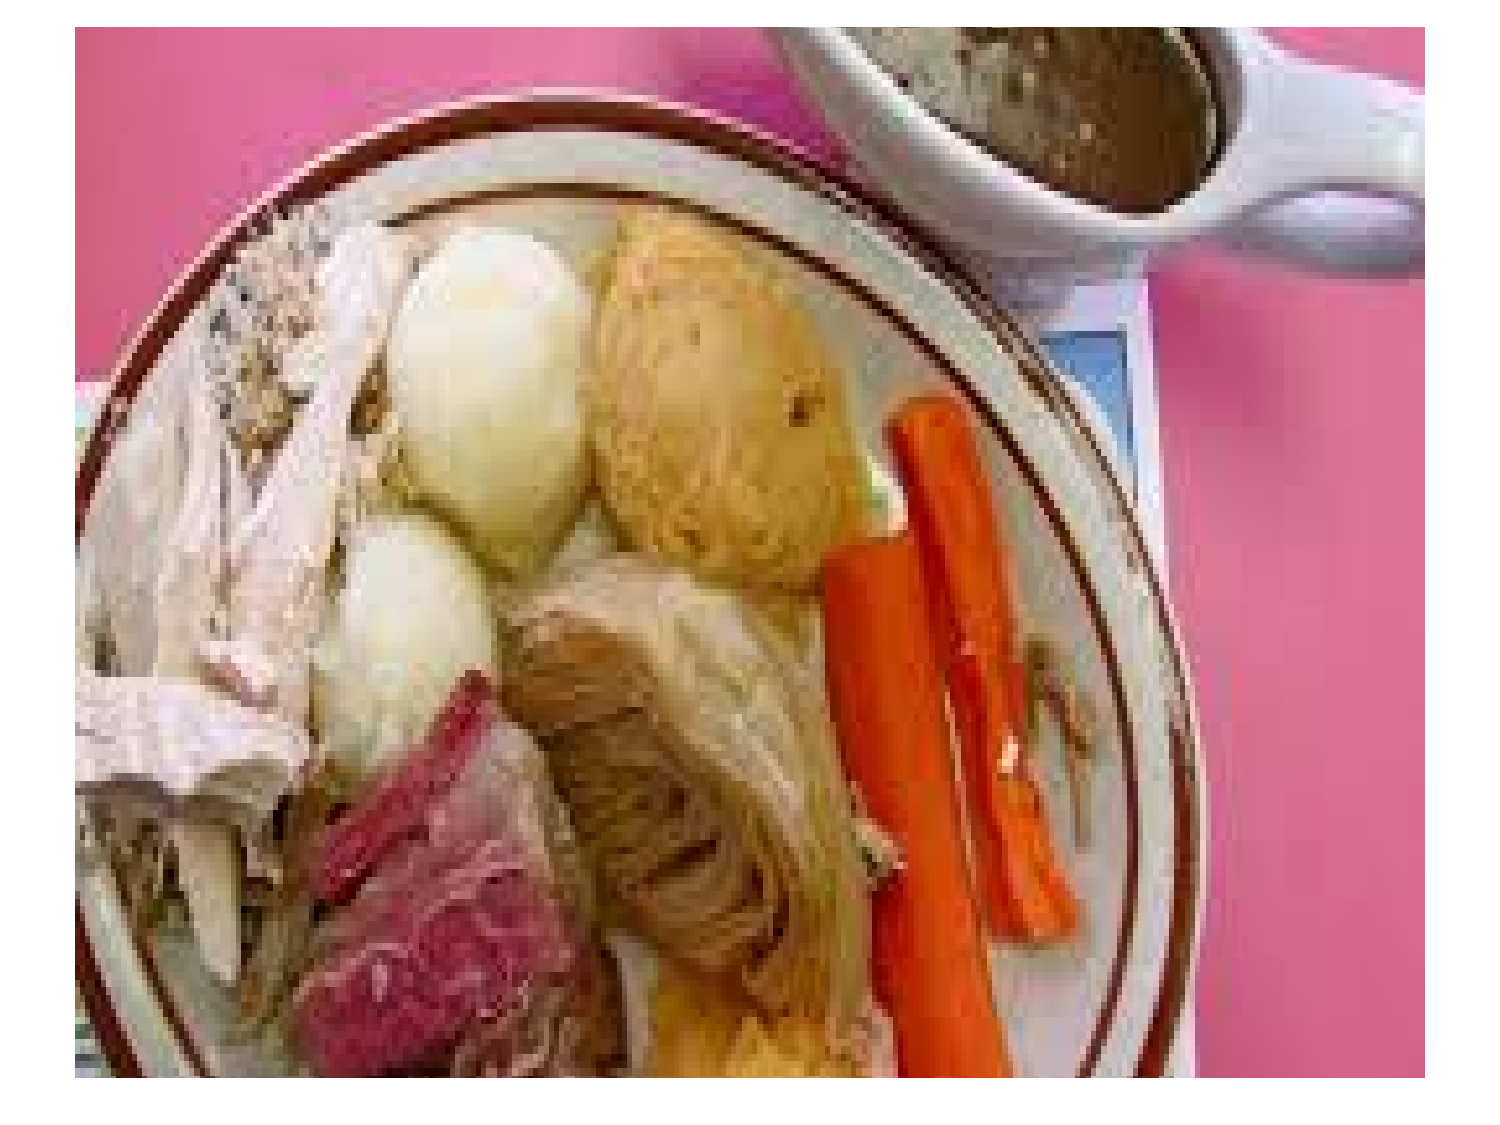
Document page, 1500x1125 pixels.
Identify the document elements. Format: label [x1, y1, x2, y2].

list [74, 27, 1426, 1078]
